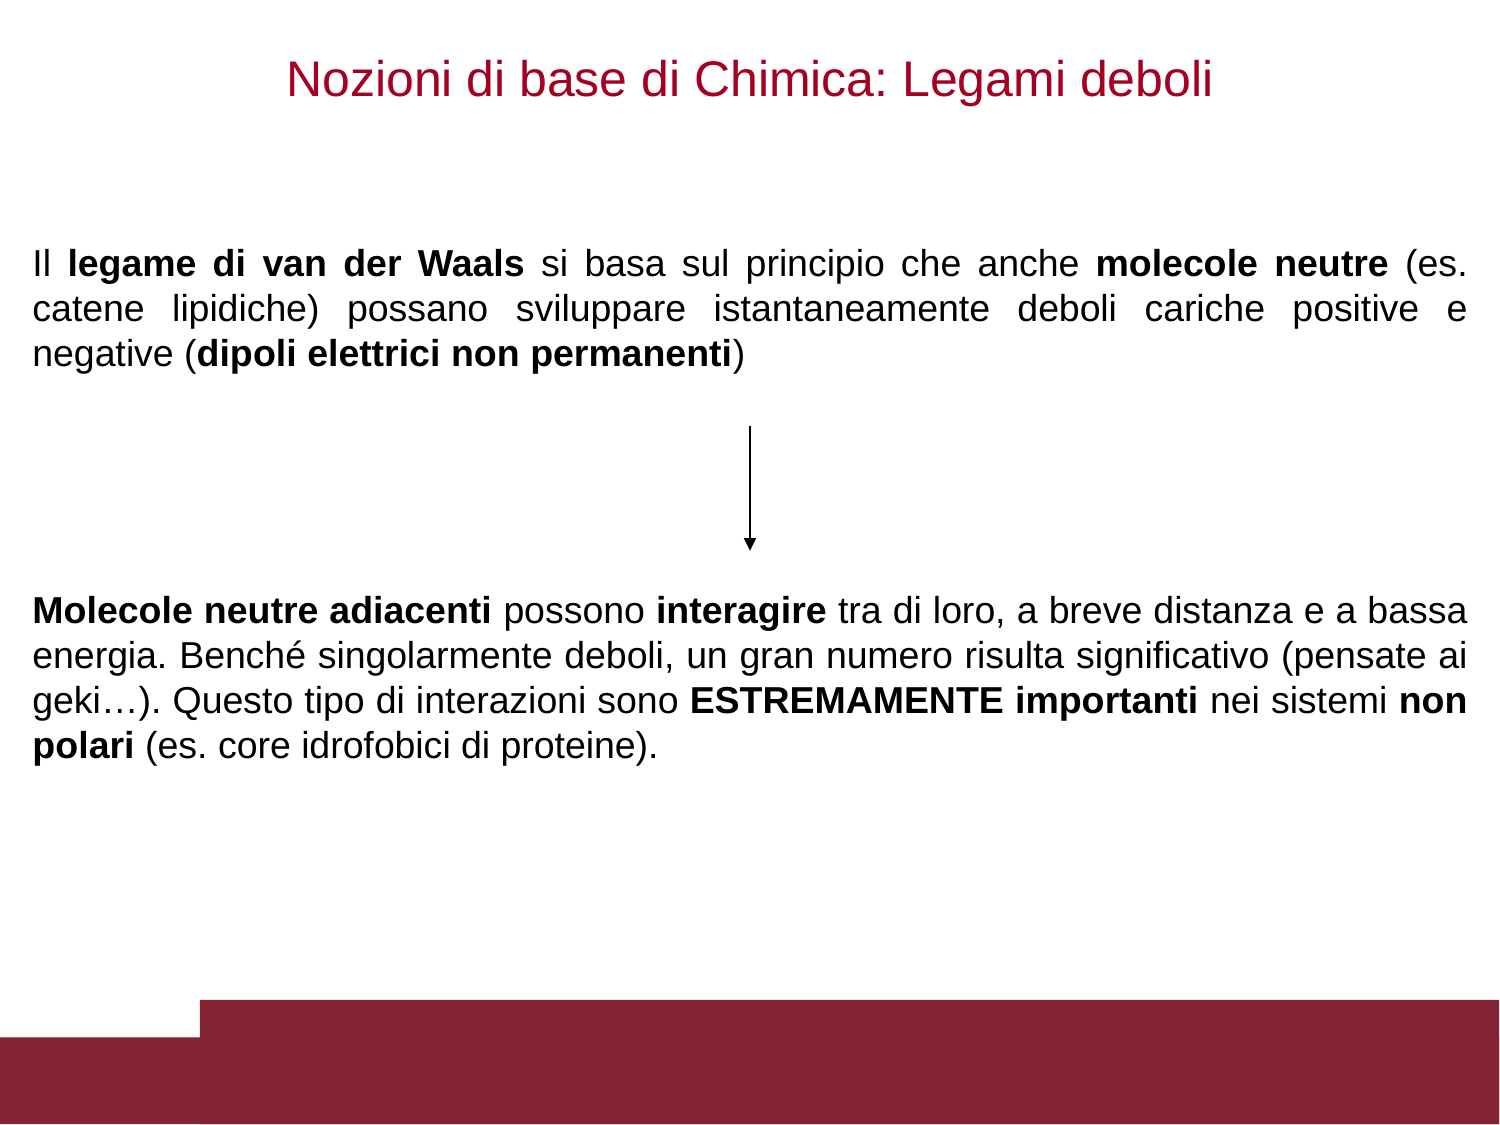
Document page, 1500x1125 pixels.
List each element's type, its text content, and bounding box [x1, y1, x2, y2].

text_box Il legame di van der Waals si basa sul principio che anche molecole neutre (es. catene lipidiche) possano sviluppare istantaneamente deboli cariche positive e negative (dipoli elettrici non permanenti) [17, 231, 1483, 427]
text_box Molecole neutre adiacenti possono interagire tra di loro, a breve distanza e a bassa energia. Benché singolarmente deboli, un gran numero risulta significativo (pensate ai geki…). Questo tipo di interazioni sono ESTREMAMENTE importanti nei sistemi non polari (es. core idrofobici di proteine). [17, 578, 1483, 818]
text_box Nozioni di base di Chimica: Legami deboli [271, 38, 1229, 114]
